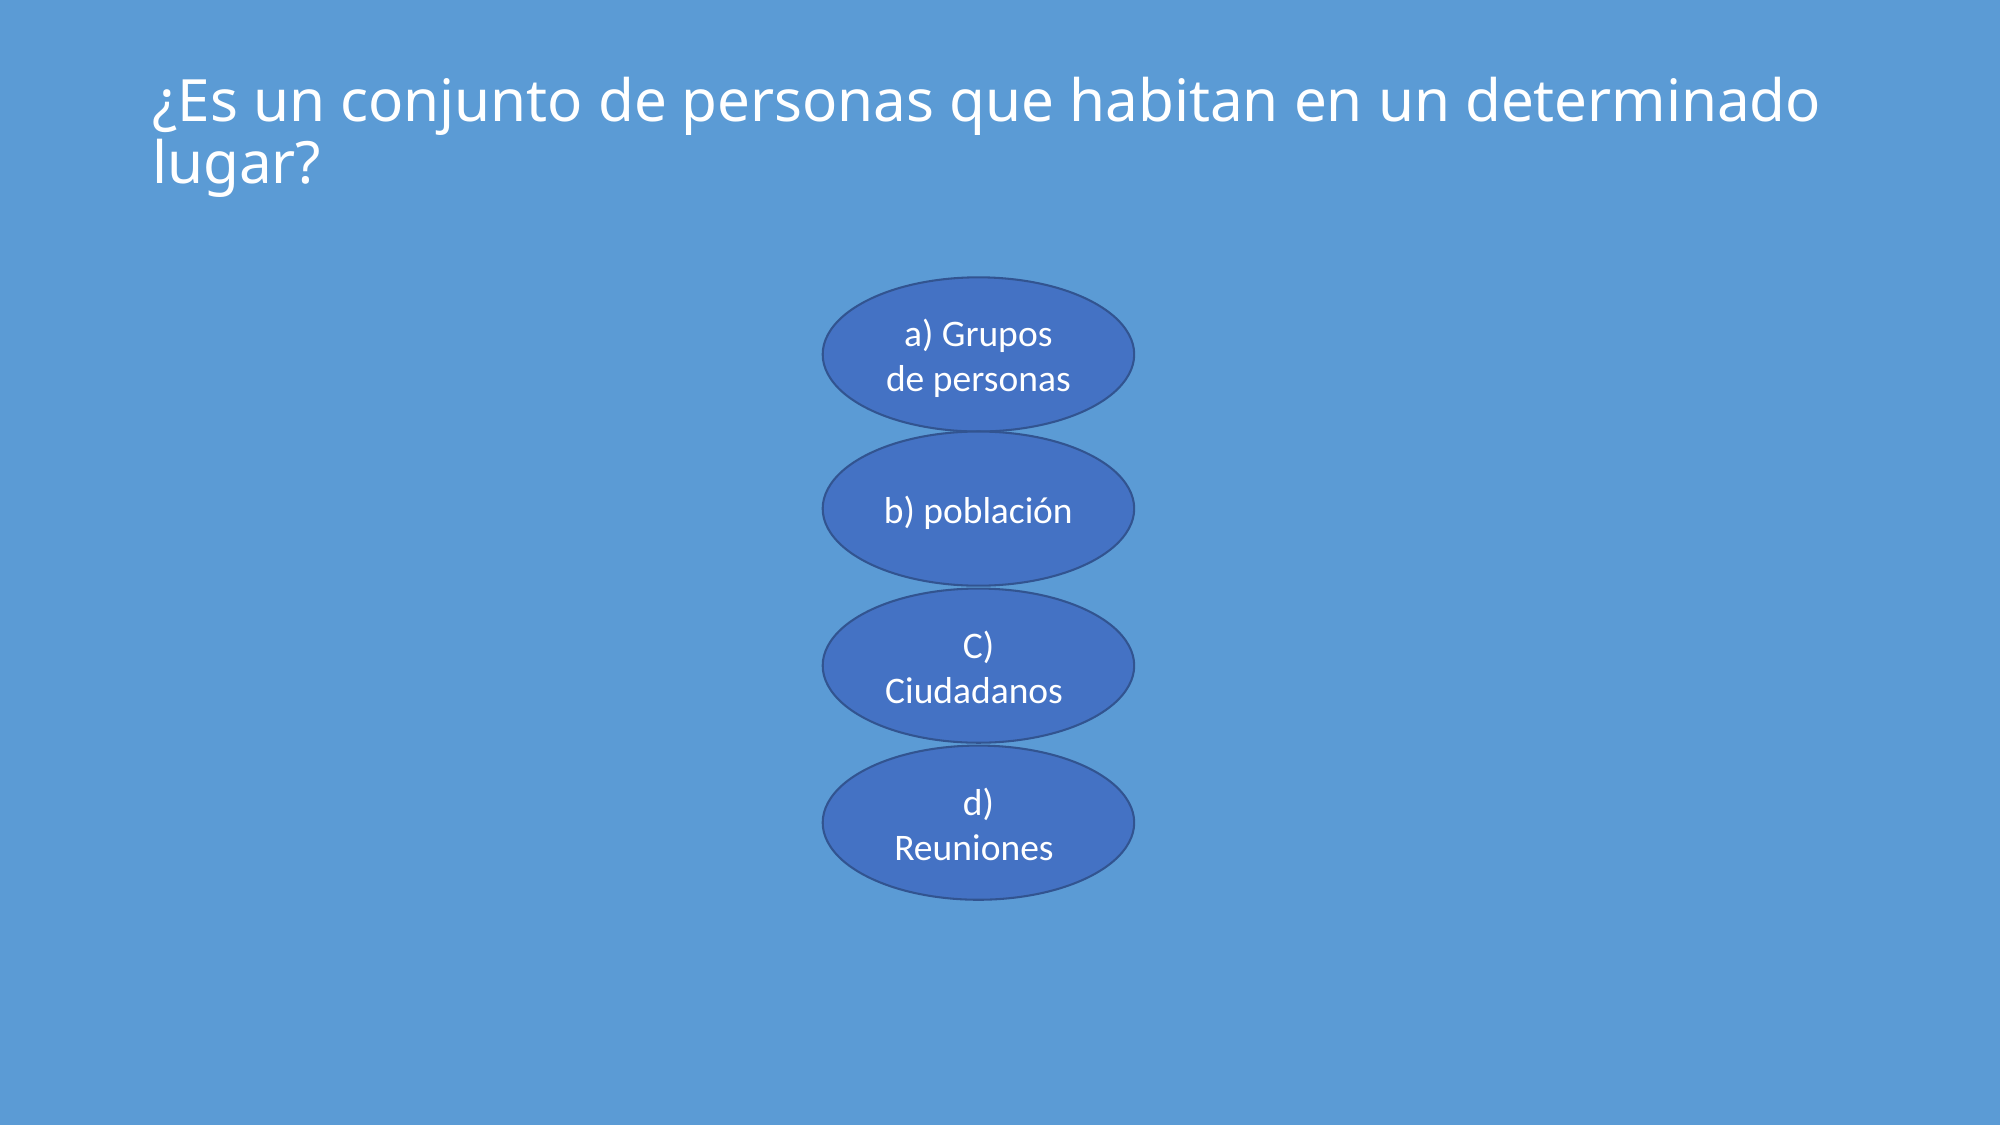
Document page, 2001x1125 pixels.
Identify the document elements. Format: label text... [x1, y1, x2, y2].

title ¿Es un conjunto de personas que habitan en un determinado lugar? [137, 59, 1863, 278]
text_box C) Ciudadanos [821, 587, 1136, 744]
text_box d) Reuniones [821, 744, 1136, 901]
text_box b) población [821, 430, 1136, 587]
text_box a) Grupos de personas [821, 276, 1136, 431]
